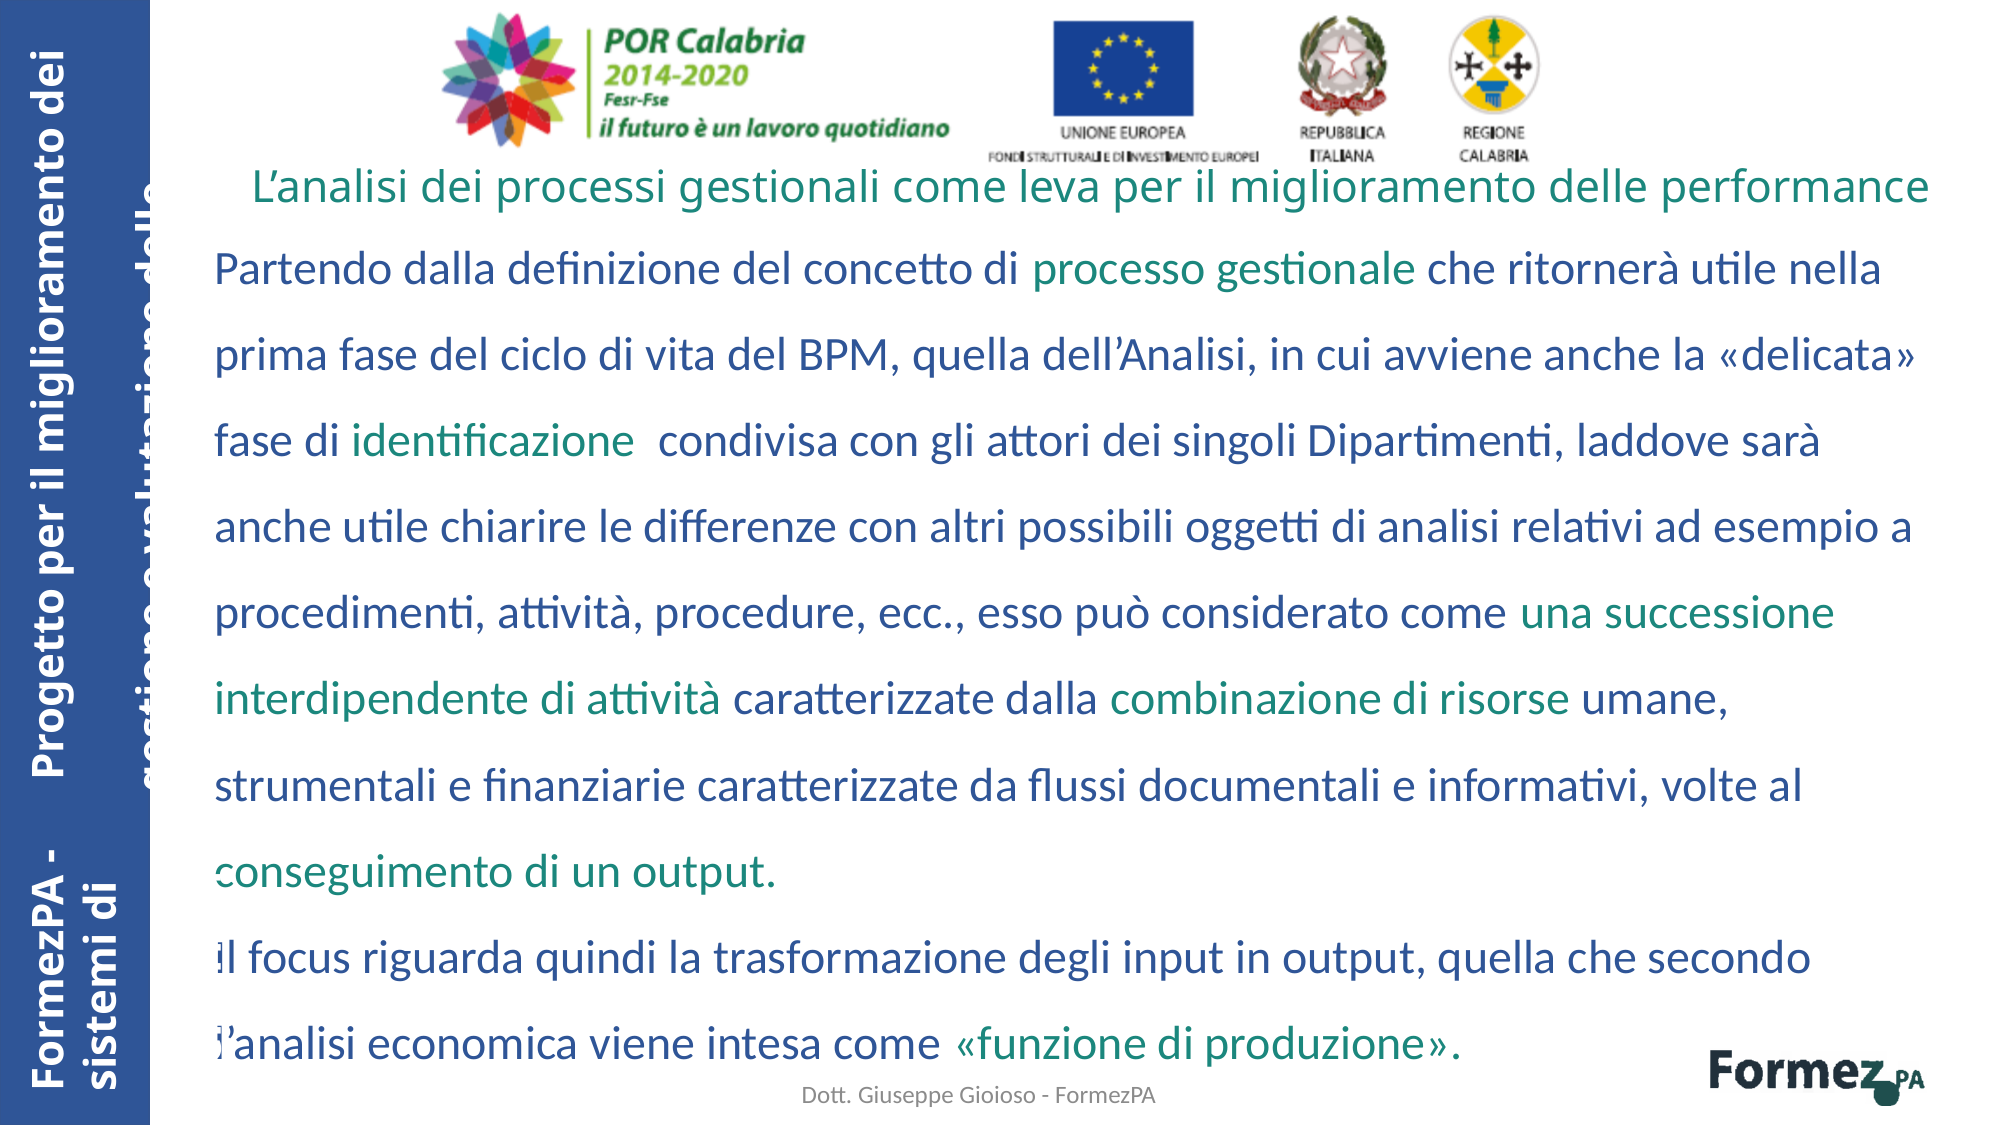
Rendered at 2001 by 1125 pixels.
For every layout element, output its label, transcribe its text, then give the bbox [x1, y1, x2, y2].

list Partendo dalla definizione del concetto di processo gestionale che ritornerà utile nella prima fase del ciclo di vita del BPM, quella dell’Analisi, in cui avviene anche la «delicata» fase di identificazione condivisa con gli attori dei singoli Dipartimenti, laddove sarà anche utile chiarire le differenze con altri possibili oggetti di analisi relativi ad esempio a procedimenti, attività, procedure, ecc., esso può considerato come una successione interdipendente di attività caratterizzate dalla combinazione di risorse umane, strumentali e finanziarie caratterizzate da flussi documentali e informativi, volte al conseguimento di un output. Il focus riguarda quindi la trasformazione degli input in output, quella che secondo l’analisi economica viene intesa come «funzione di produzione». [181, 200, 1962, 1064]
picture [1709, 1048, 1927, 1106]
title L’analisi dei processi gestionali come leva per il miglioramento delle performance [236, 144, 1962, 200]
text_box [0, 0, 149, 1125]
text_box Dott. Giuseppe Gioioso - FormezPA [641, 1063, 1317, 1124]
picture [434, 5, 1566, 169]
